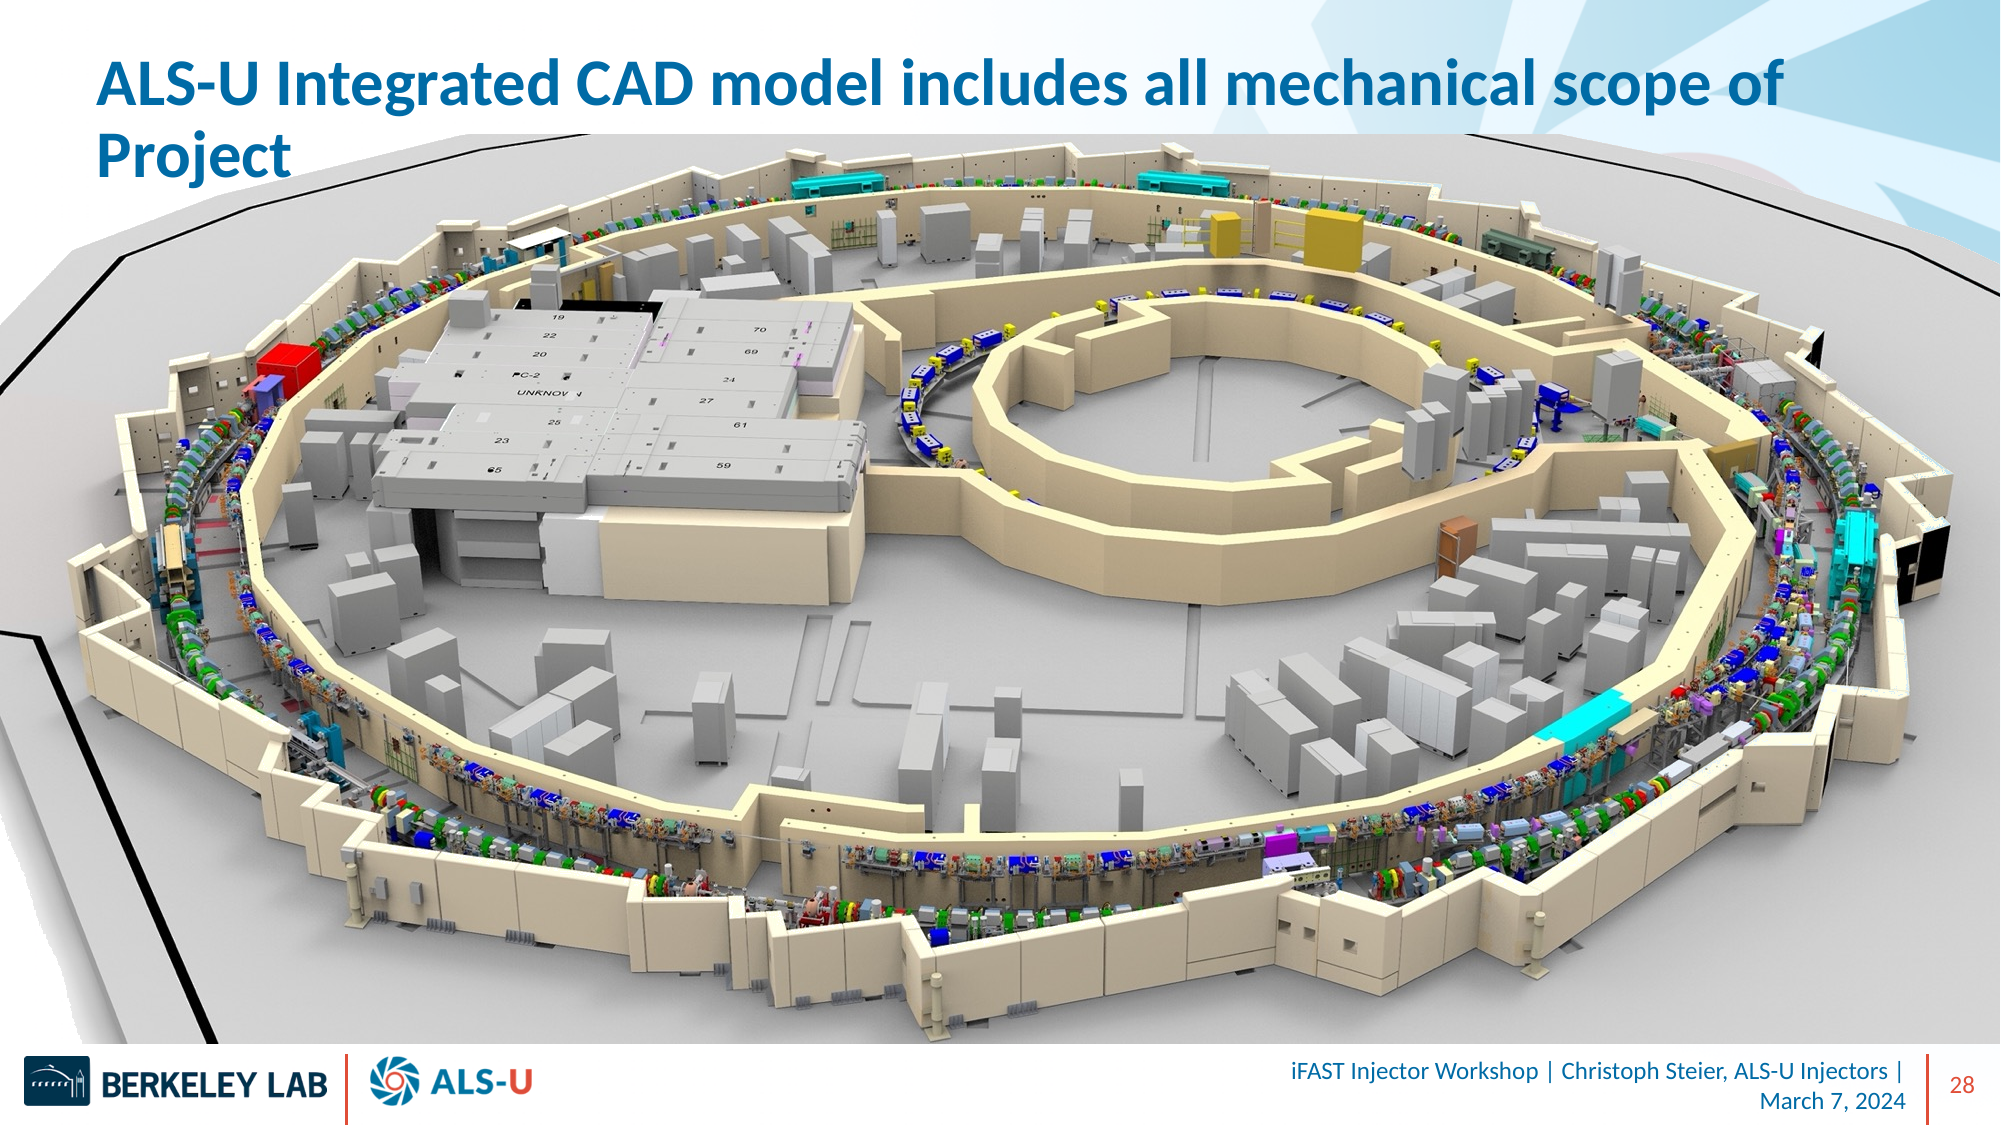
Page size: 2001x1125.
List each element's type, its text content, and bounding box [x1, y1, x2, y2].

picture [0, 0, 2001, 1125]
title ALS-U Integrated CAD model includes all mechanical scope of Project [81, 40, 2000, 134]
footer iFAST Injector Workshop | Christoph Steier, ALS-U Injectors | March 7, 2024 [1247, 1054, 1922, 1115]
slide_number 28 [1918, 1056, 2000, 1118]
